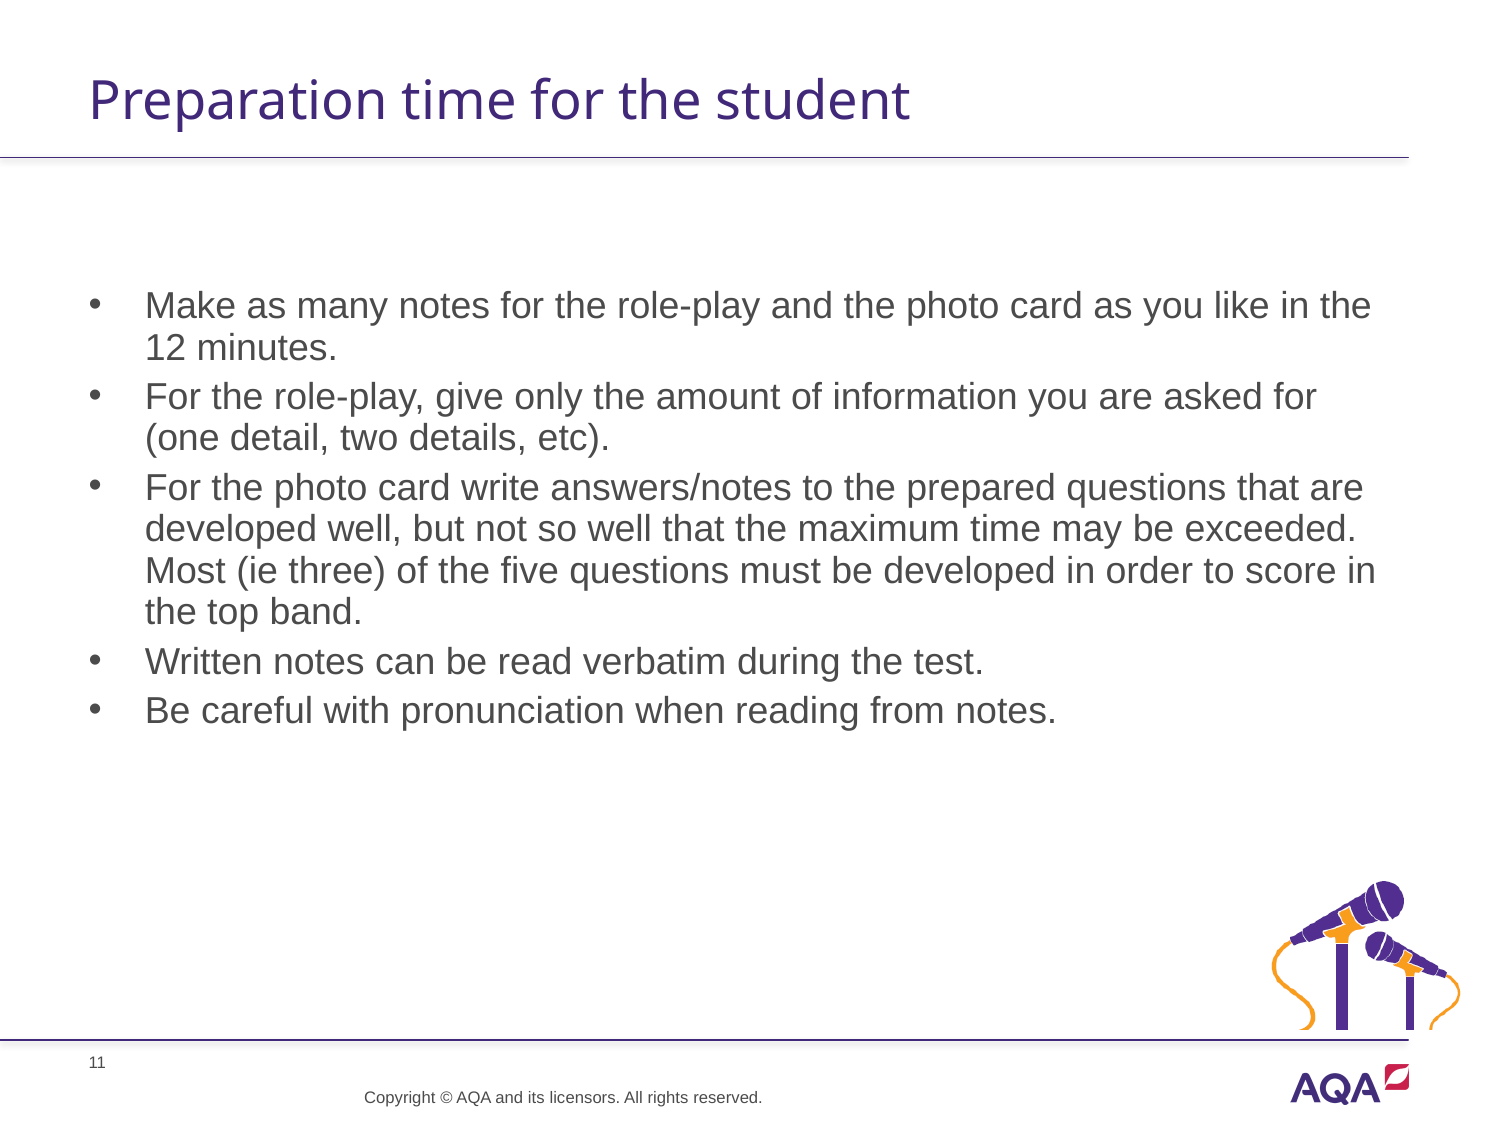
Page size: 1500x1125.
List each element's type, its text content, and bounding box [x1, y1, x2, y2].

picture [1268, 876, 1465, 1036]
footer Copyright © AQA and its licensors. All rights reserved. [324, 1085, 764, 1125]
list Make as many notes for the role-play and the photo card as you like in the 12 minutes. For the role-play, give only the amount of information you are asked for (one detail, two details, etc). For the photo card write answers/notes to the prepared questions that are developed well, but not so well that the maximum time may be exceeded. Most (ie three) of the five questions must be developed in order to score in the top band. Written notes can be read verbatim during the test. Be careful with pronunciation when reading from notes. [88, 284, 1409, 1007]
title Preparation time for the student [88, 72, 1409, 144]
picture [1290, 1064, 1409, 1105]
